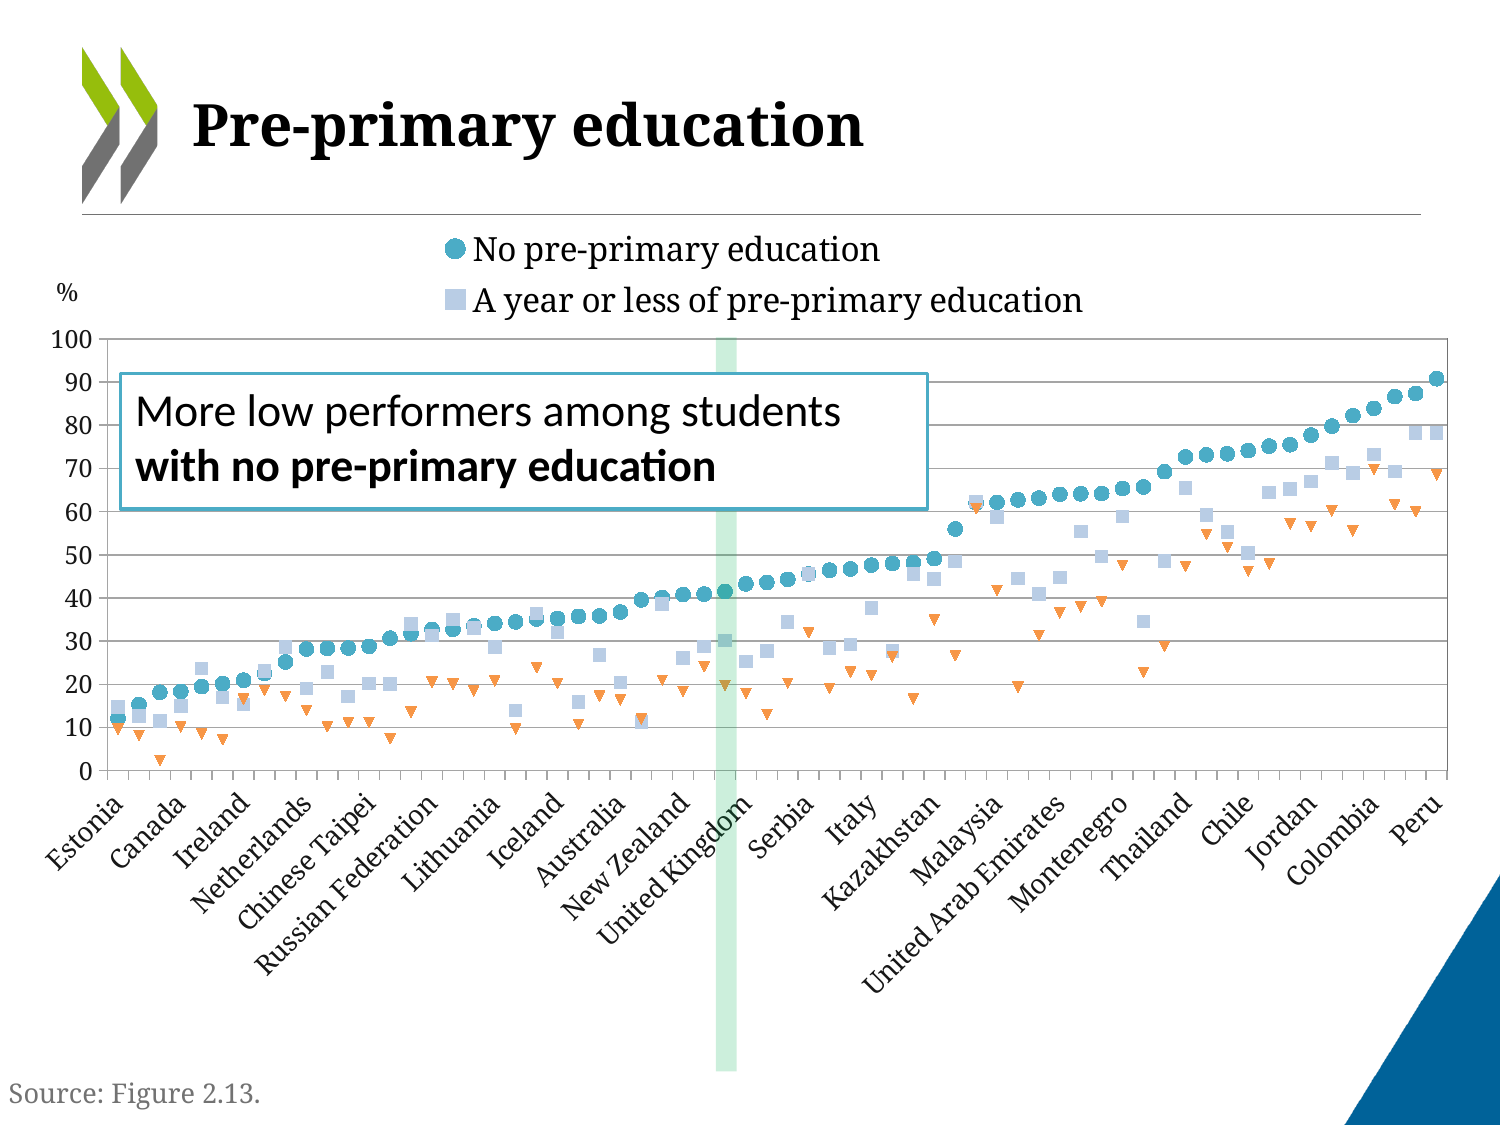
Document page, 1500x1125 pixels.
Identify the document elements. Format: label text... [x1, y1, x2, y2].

picture [1344, 874, 1500, 1125]
title Pre-primary education [177, 38, 1394, 207]
chart [29, 219, 1471, 1070]
text_box Source: Figure 2.13. [0, 1068, 904, 1117]
